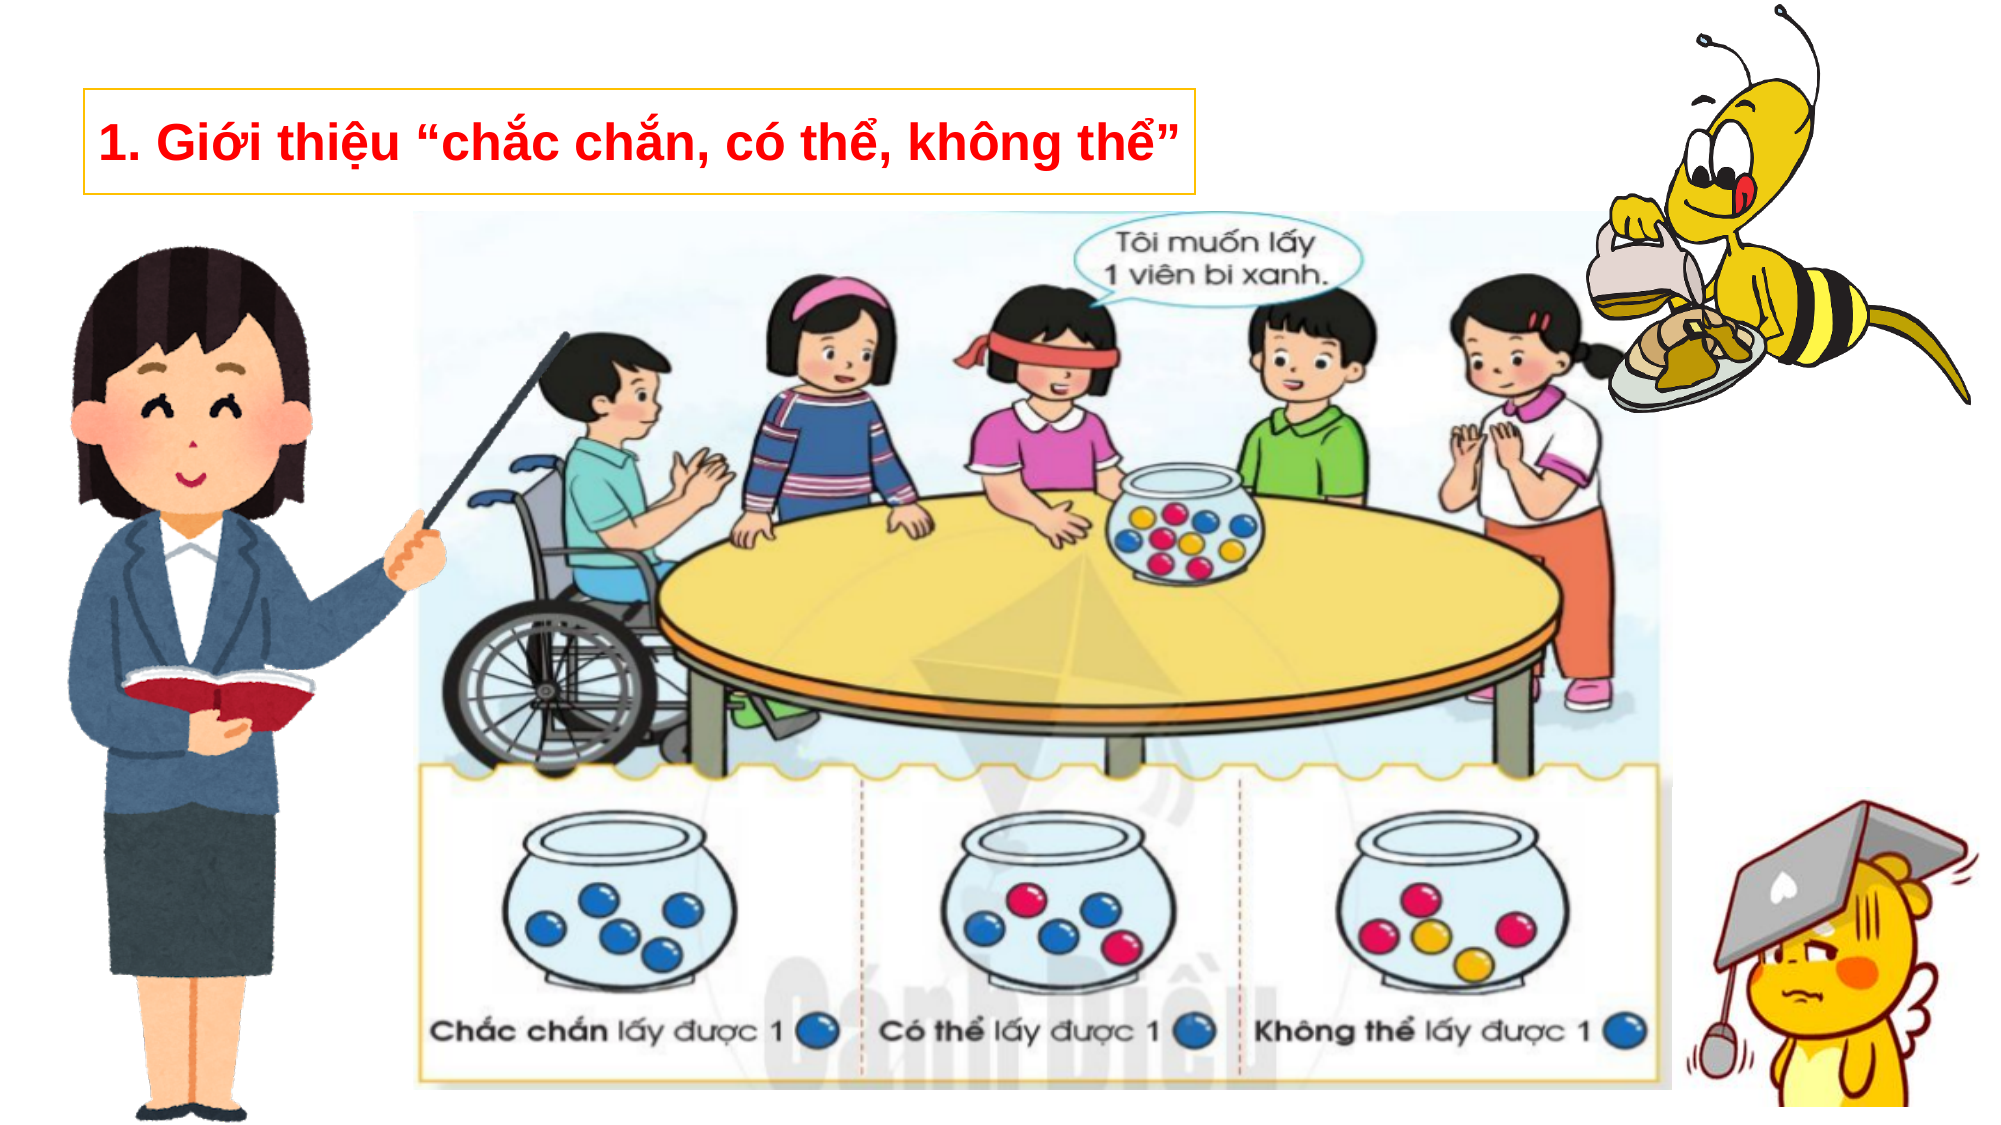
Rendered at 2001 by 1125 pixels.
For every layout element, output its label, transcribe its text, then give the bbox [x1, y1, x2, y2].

text_box 1. Giới thiệu “chắc chắn, có thể, không thể” [1196, 100, 1208, 179]
picture [0, 4, 1996, 1125]
text_box [83, 88, 1196, 195]
